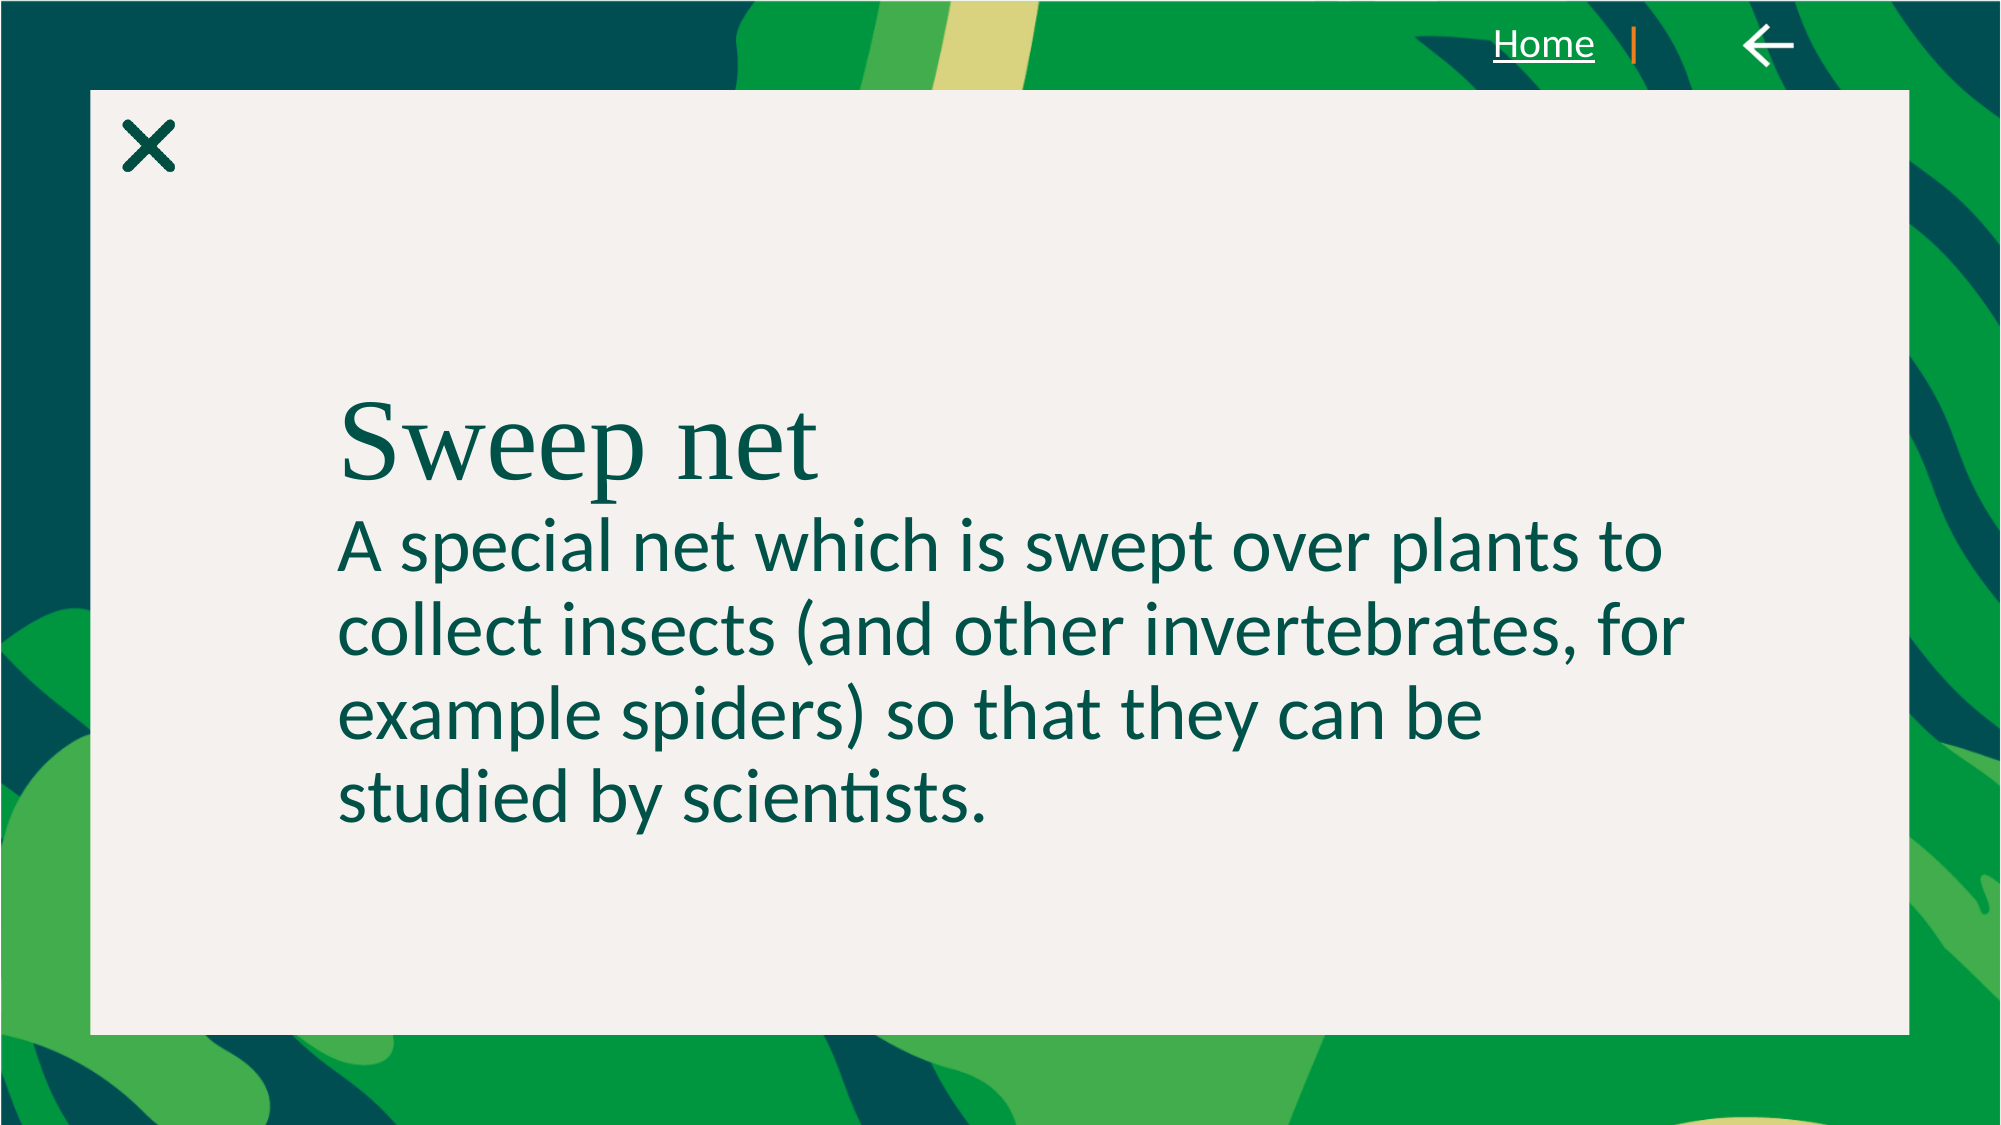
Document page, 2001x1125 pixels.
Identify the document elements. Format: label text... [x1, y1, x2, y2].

picture [3, 0, 2001, 1125]
text_box Home | [1563, 25, 1682, 74]
title Sweep net A special net which is swept over plants to collect insects (and other invertebrates, for example spiders) so that they can be studied by scientists. [322, 372, 437, 849]
text_box [1563, 89, 1911, 1036]
title Sweep net A special net which is swept over plants to collect insects (and other invertebrates, for example spiders) so that they can be studied by scientists. [1563, 372, 1730, 849]
text_box [89, 89, 437, 1036]
